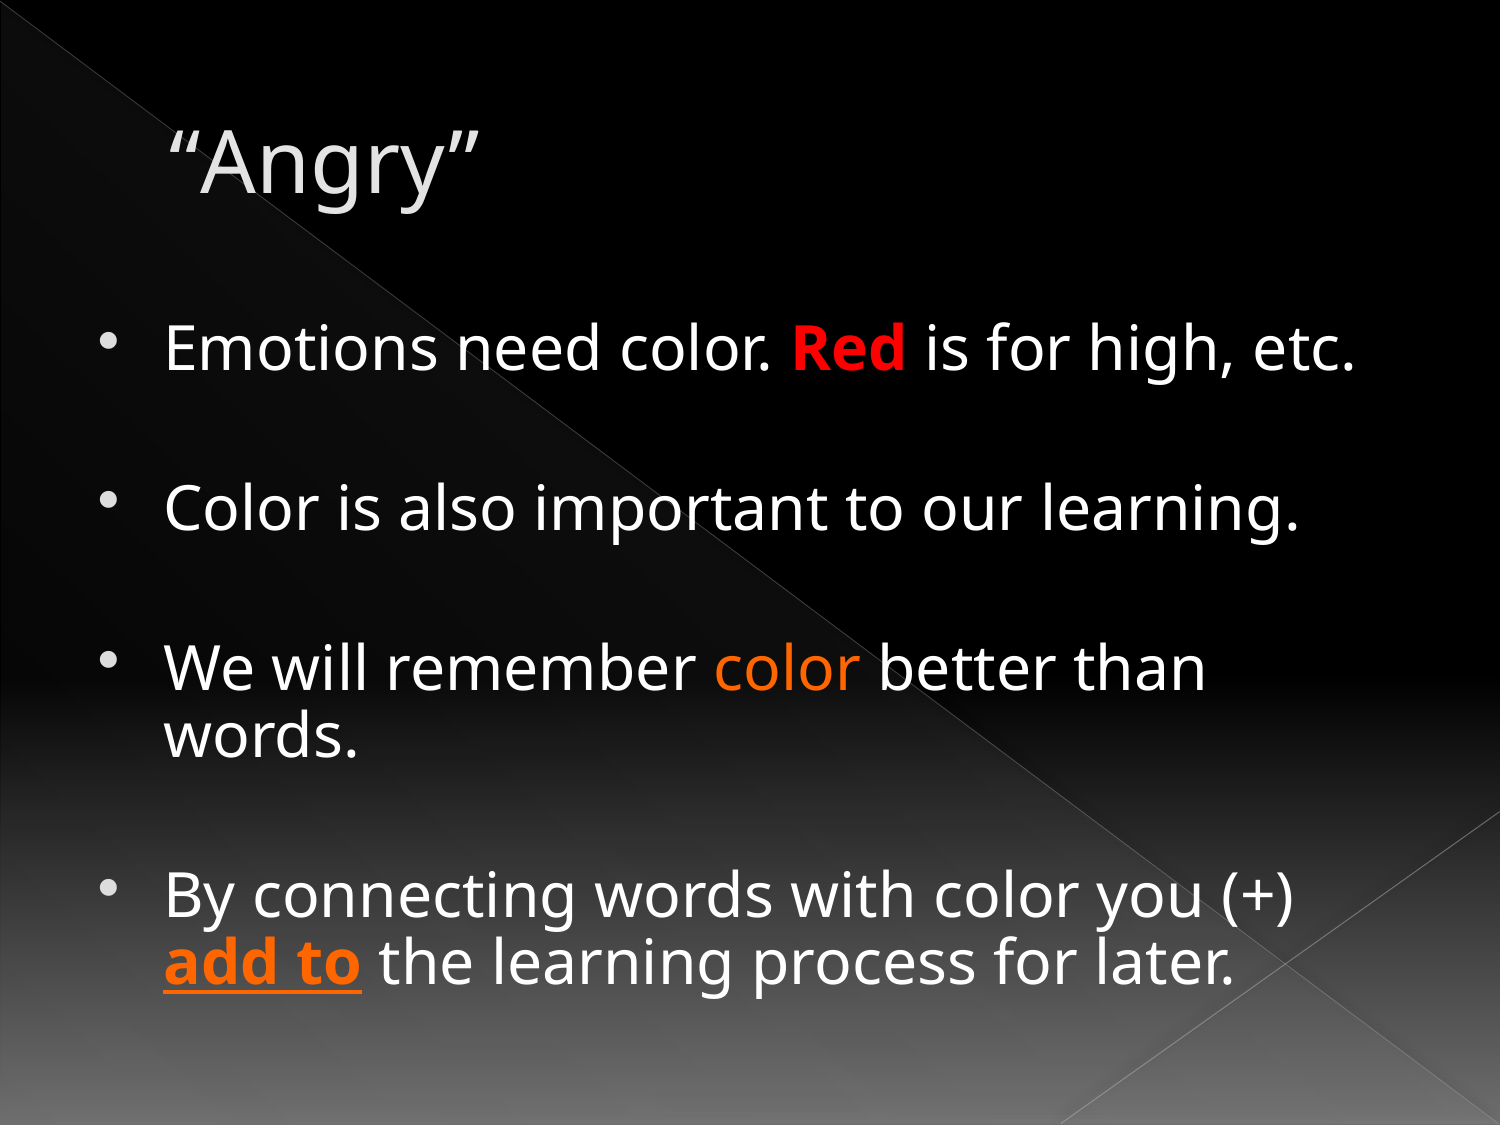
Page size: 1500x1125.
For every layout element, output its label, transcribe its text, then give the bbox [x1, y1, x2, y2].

title “Angry” [75, 43, 1425, 274]
list Emotions need color. Red is for high, etc. Color is also important to our learning. We will remember color better than words. By connecting words with color you (+) add to the learning process for later. [75, 308, 1425, 1059]
